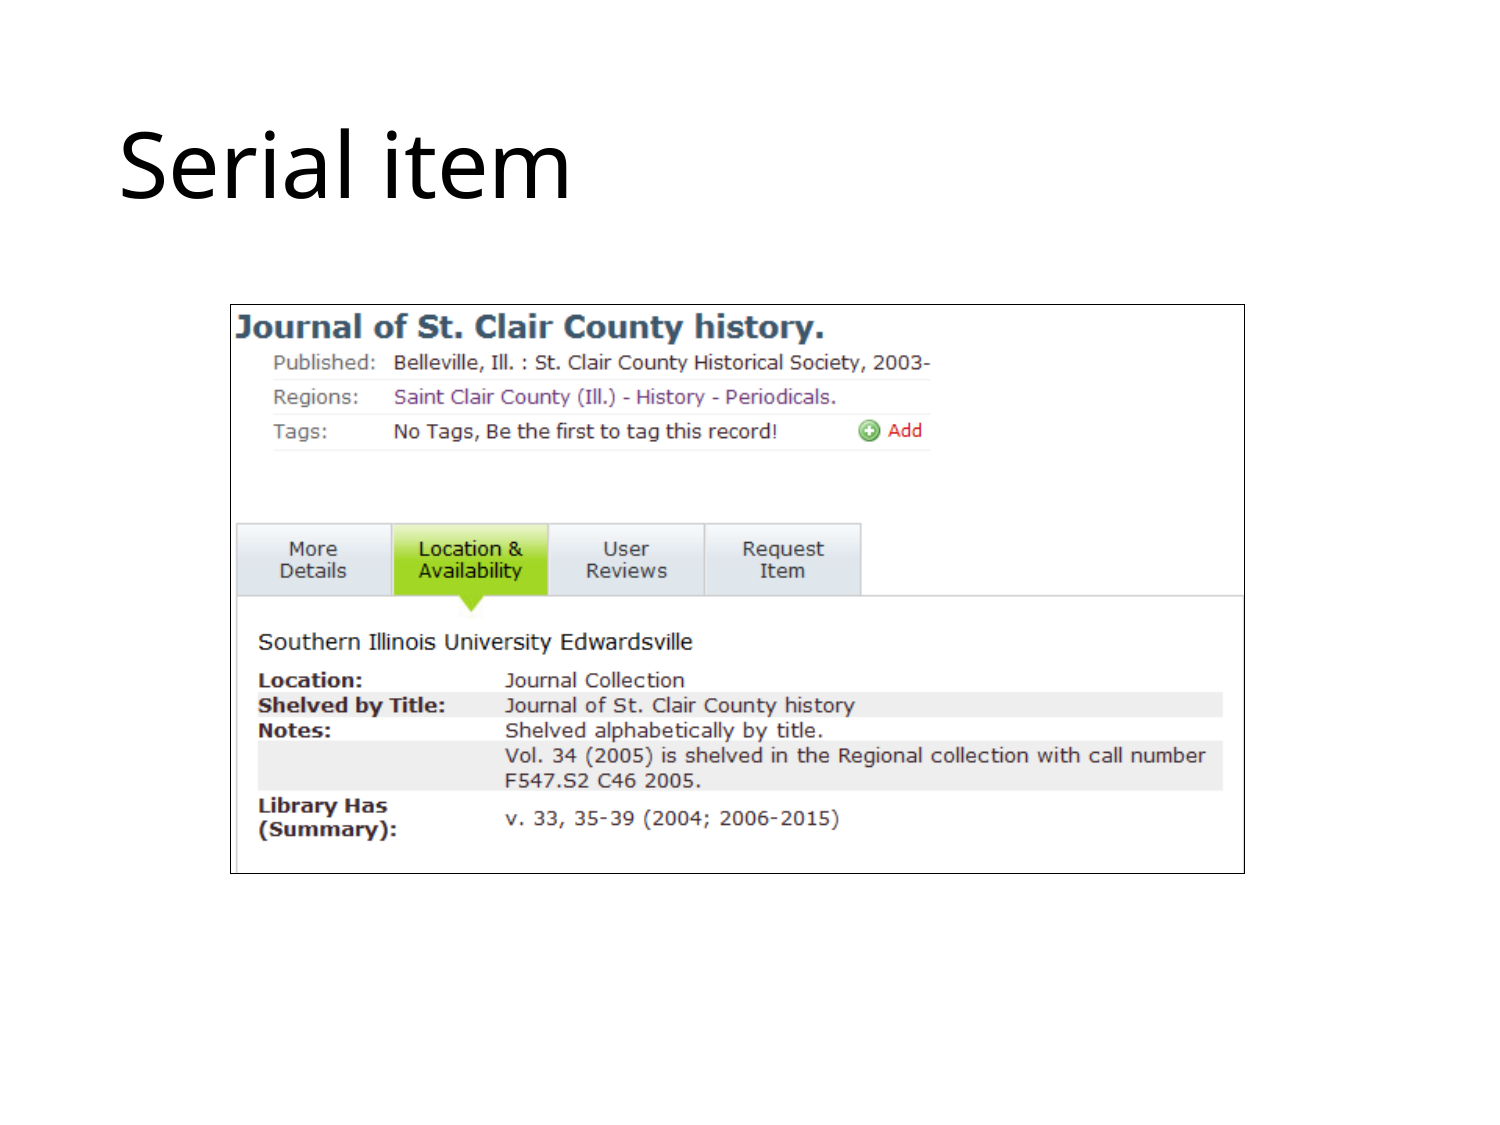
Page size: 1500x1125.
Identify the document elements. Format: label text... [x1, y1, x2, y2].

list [230, 304, 1245, 874]
title Serial item [103, 59, 1397, 278]
